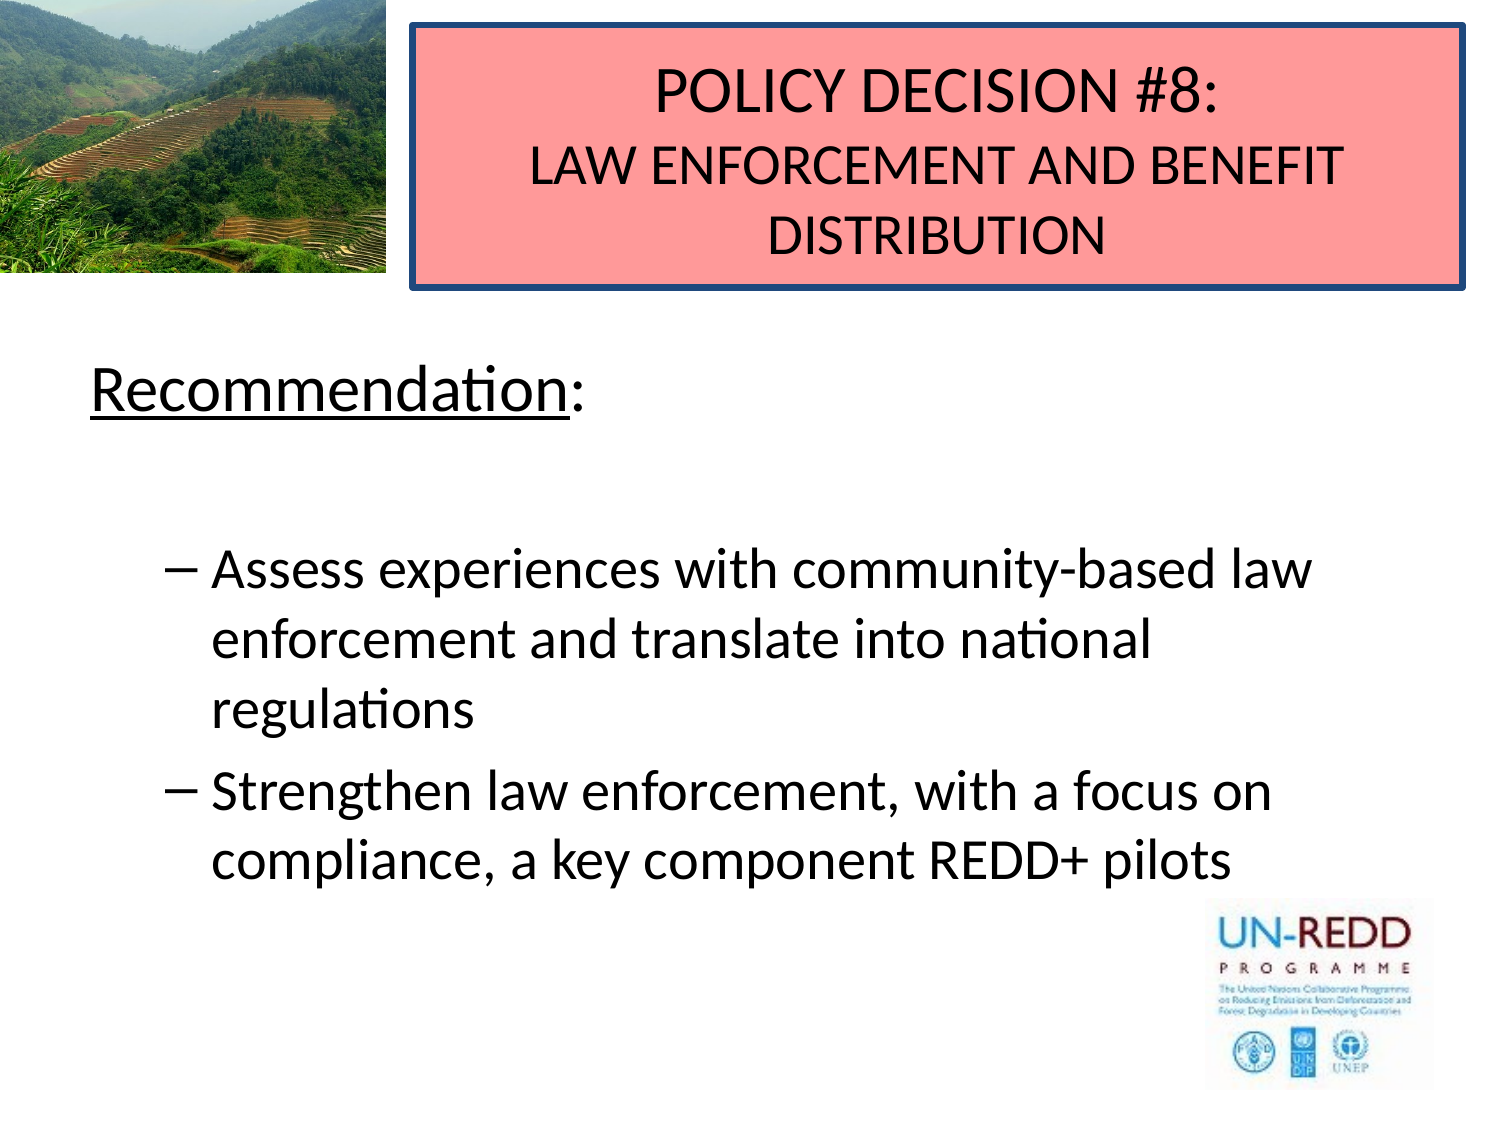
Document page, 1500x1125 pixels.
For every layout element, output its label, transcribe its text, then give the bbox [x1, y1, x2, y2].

picture [1205, 897, 1435, 1090]
title POLICY DECISION #8: LAW ENFORCEMENT AND BENEFIT DISTRIBUTION [412, 24, 1463, 288]
list Recommendation: Assess experiences with community-based law enforcement and translate into national regulations Strengthen law enforcement, with a focus on compliance, a key component REDD+ pilots [75, 337, 1425, 938]
picture [0, 0, 387, 274]
